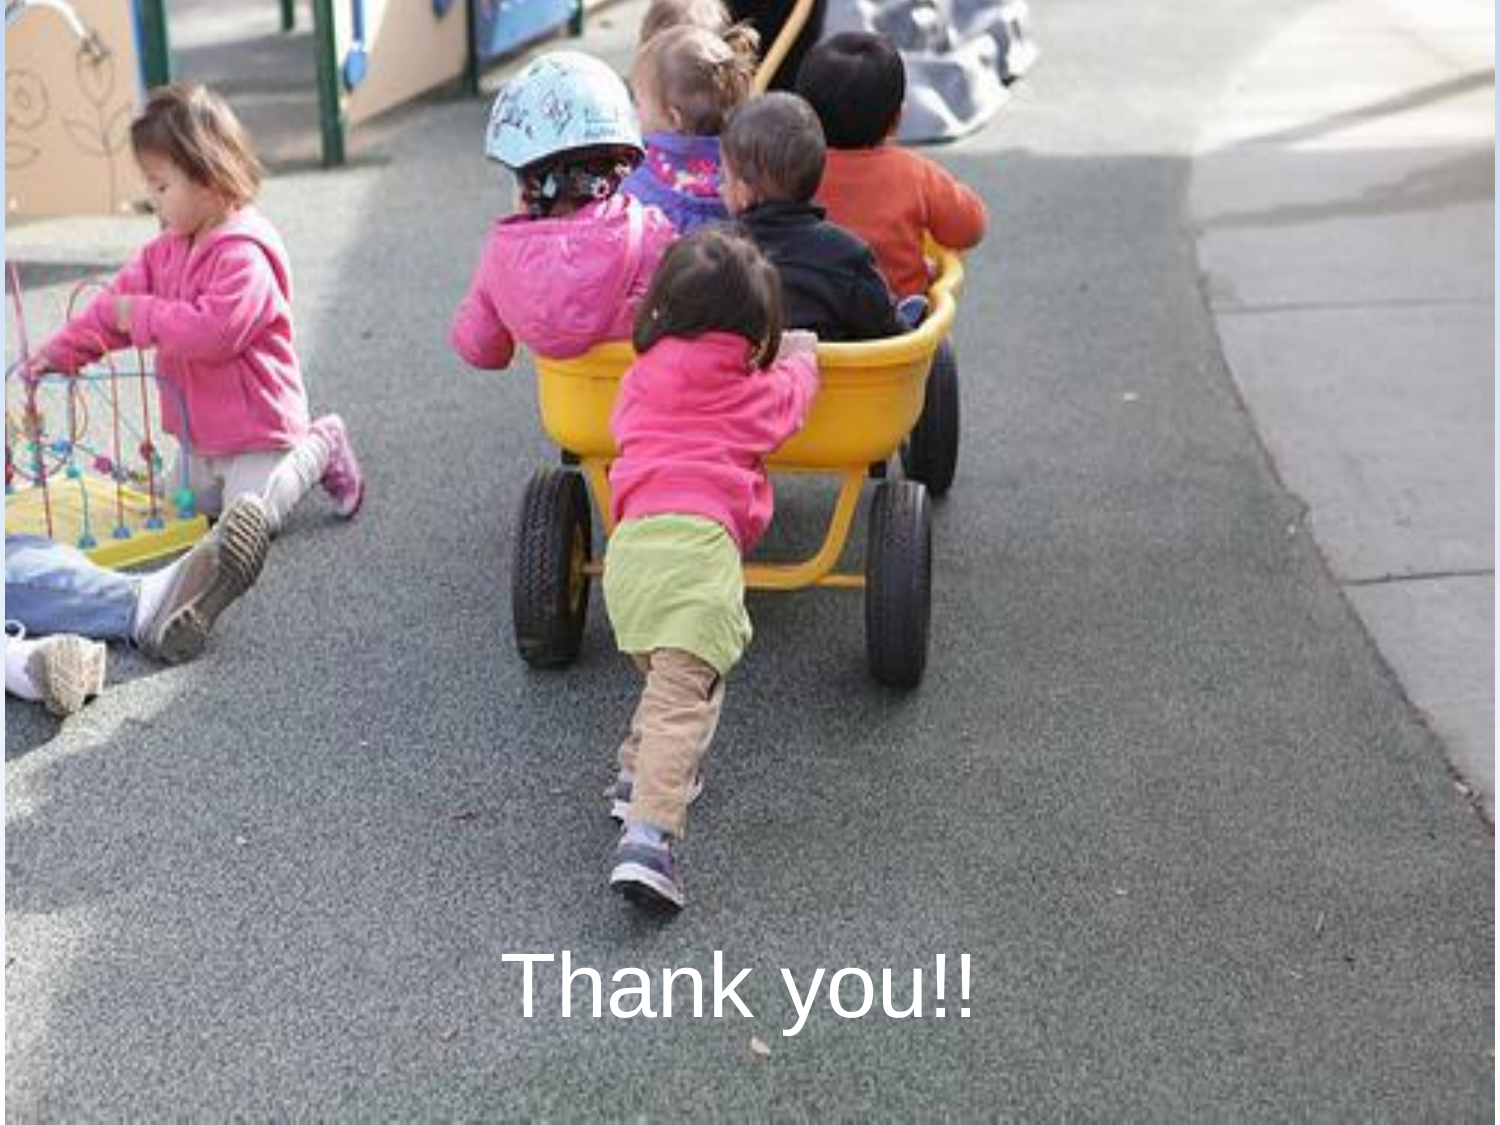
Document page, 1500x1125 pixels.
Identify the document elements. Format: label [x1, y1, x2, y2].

list [0, 0, 1500, 1125]
